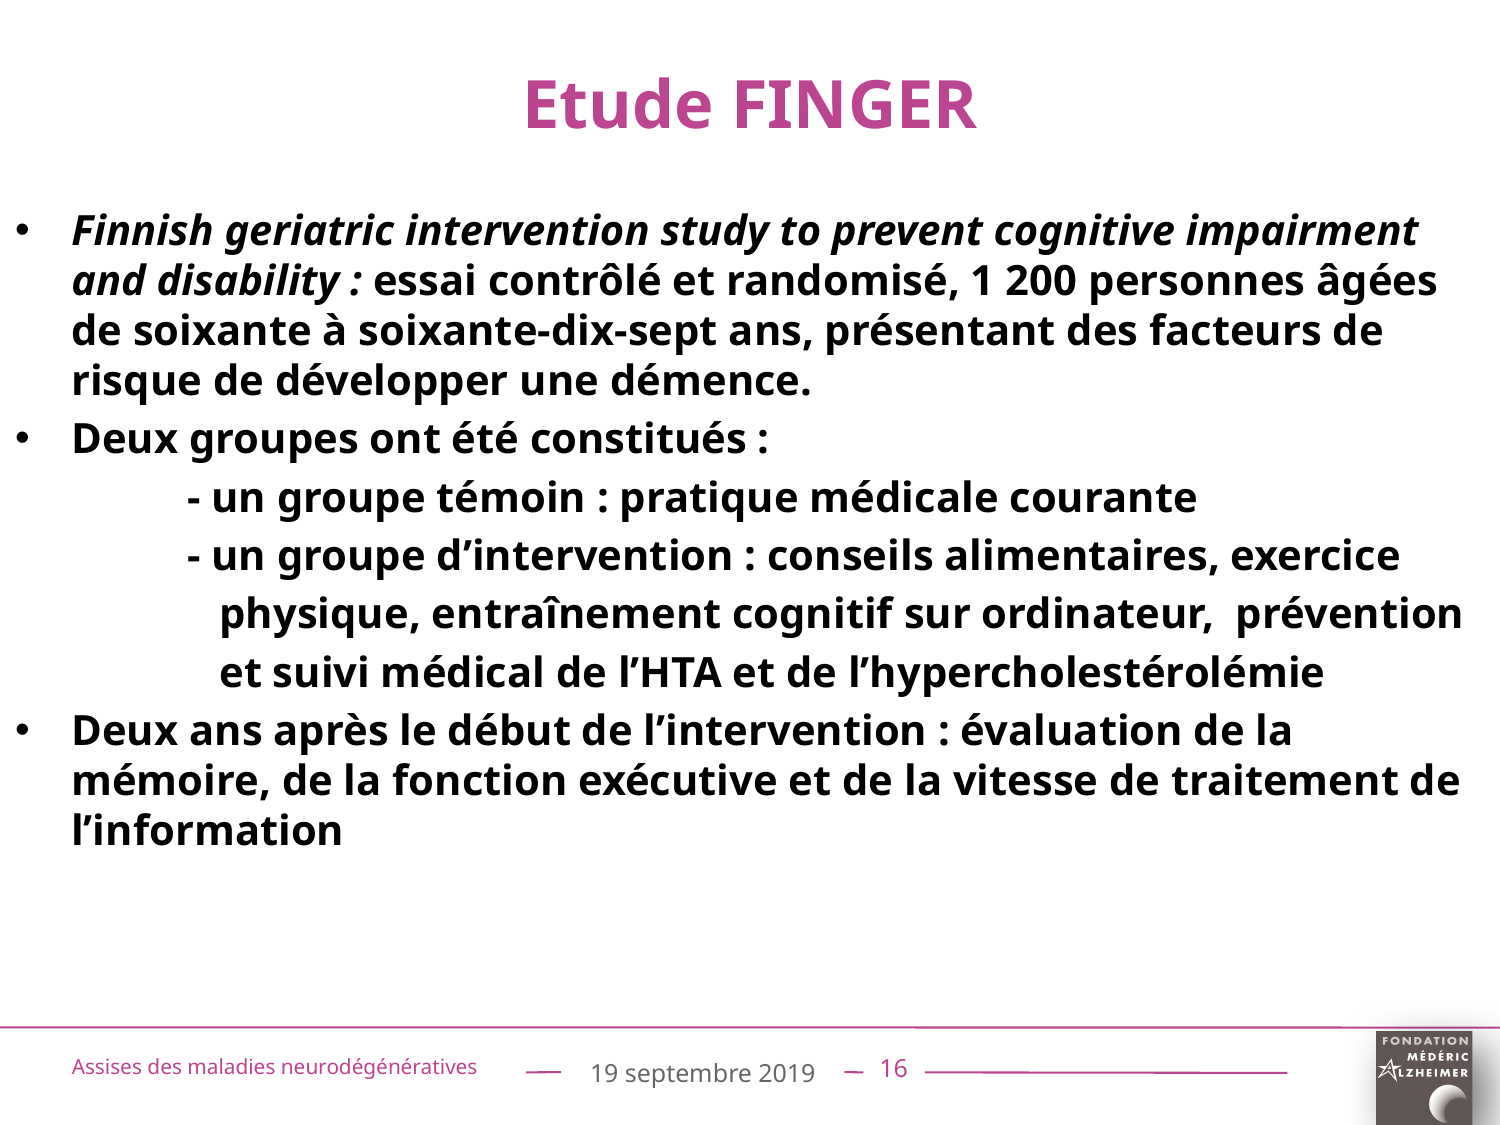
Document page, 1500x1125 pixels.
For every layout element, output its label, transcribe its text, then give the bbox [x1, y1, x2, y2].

picture [1375, 1031, 1473, 1125]
footer Assises des maladies neurodégénératives [56, 1040, 599, 1093]
slide_number 16 [862, 1040, 925, 1100]
title Etude FINGER [75, 19, 1425, 185]
list Finnish geriatric intervention study to prevent cognitive impairment and disability : essai contrôlé et randomisé, 1 200 personnes âgées de soixante à soixante-dix-sept ans, présentant des facteurs de risque de développer une démence. Deux groupes ont été constitués : - un groupe témoin : pratique médicale courante - un groupe d’intervention : conseils alimentaires, exercice physique, entraînement cognitif sur ordinateur, prévention et suivi médical de l’HTA et de l’hypercholestérolémie Deux ans après le début de l’intervention : évaluation de la mémoire, de la fonction exécutive et de la vitesse de traitement de l’information [0, 196, 1483, 1005]
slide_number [561, 1046, 845, 1098]
